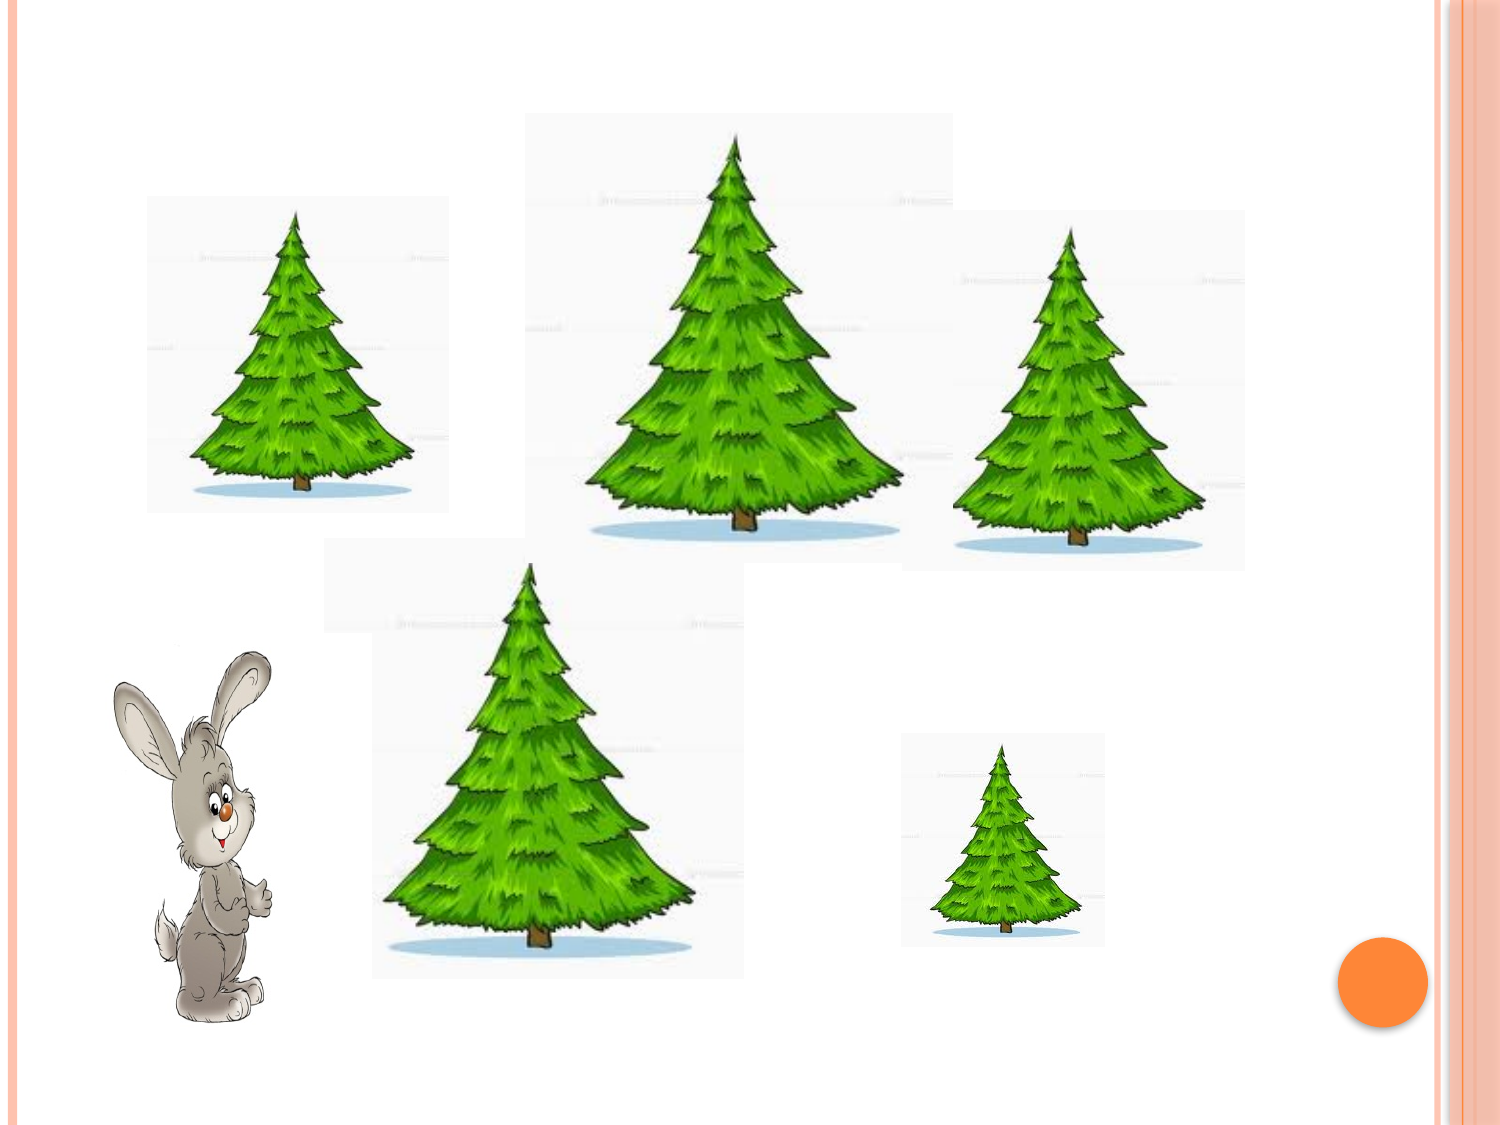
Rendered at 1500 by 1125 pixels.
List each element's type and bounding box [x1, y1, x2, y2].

picture [900, 732, 1105, 947]
picture [324, 113, 1245, 980]
picture [146, 195, 450, 514]
list [28, 632, 373, 1046]
